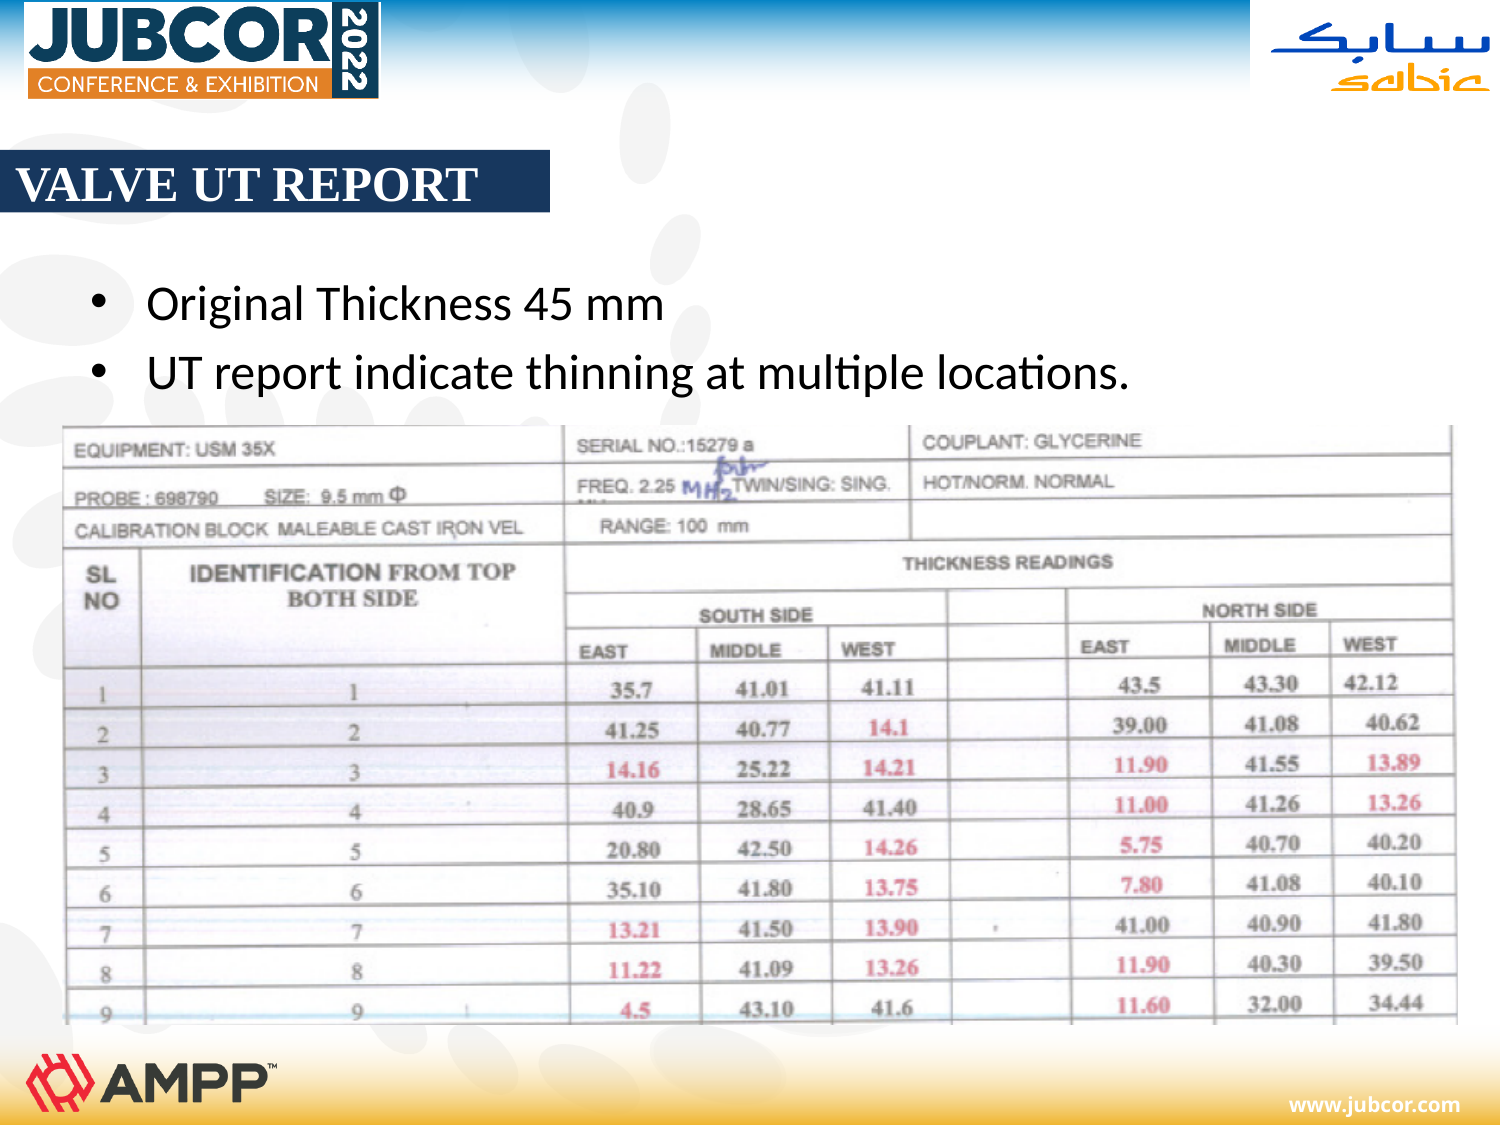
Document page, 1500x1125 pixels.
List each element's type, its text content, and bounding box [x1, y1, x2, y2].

picture [1249, 0, 1500, 115]
picture [62, 424, 1458, 1025]
title VALVE UT REPORT [0, 149, 550, 213]
picture [24, 3, 381, 100]
list Original Thickness 45 mm UT report indicate thinning at multiple locations. [74, 262, 1500, 1006]
picture [24, 1052, 278, 1113]
